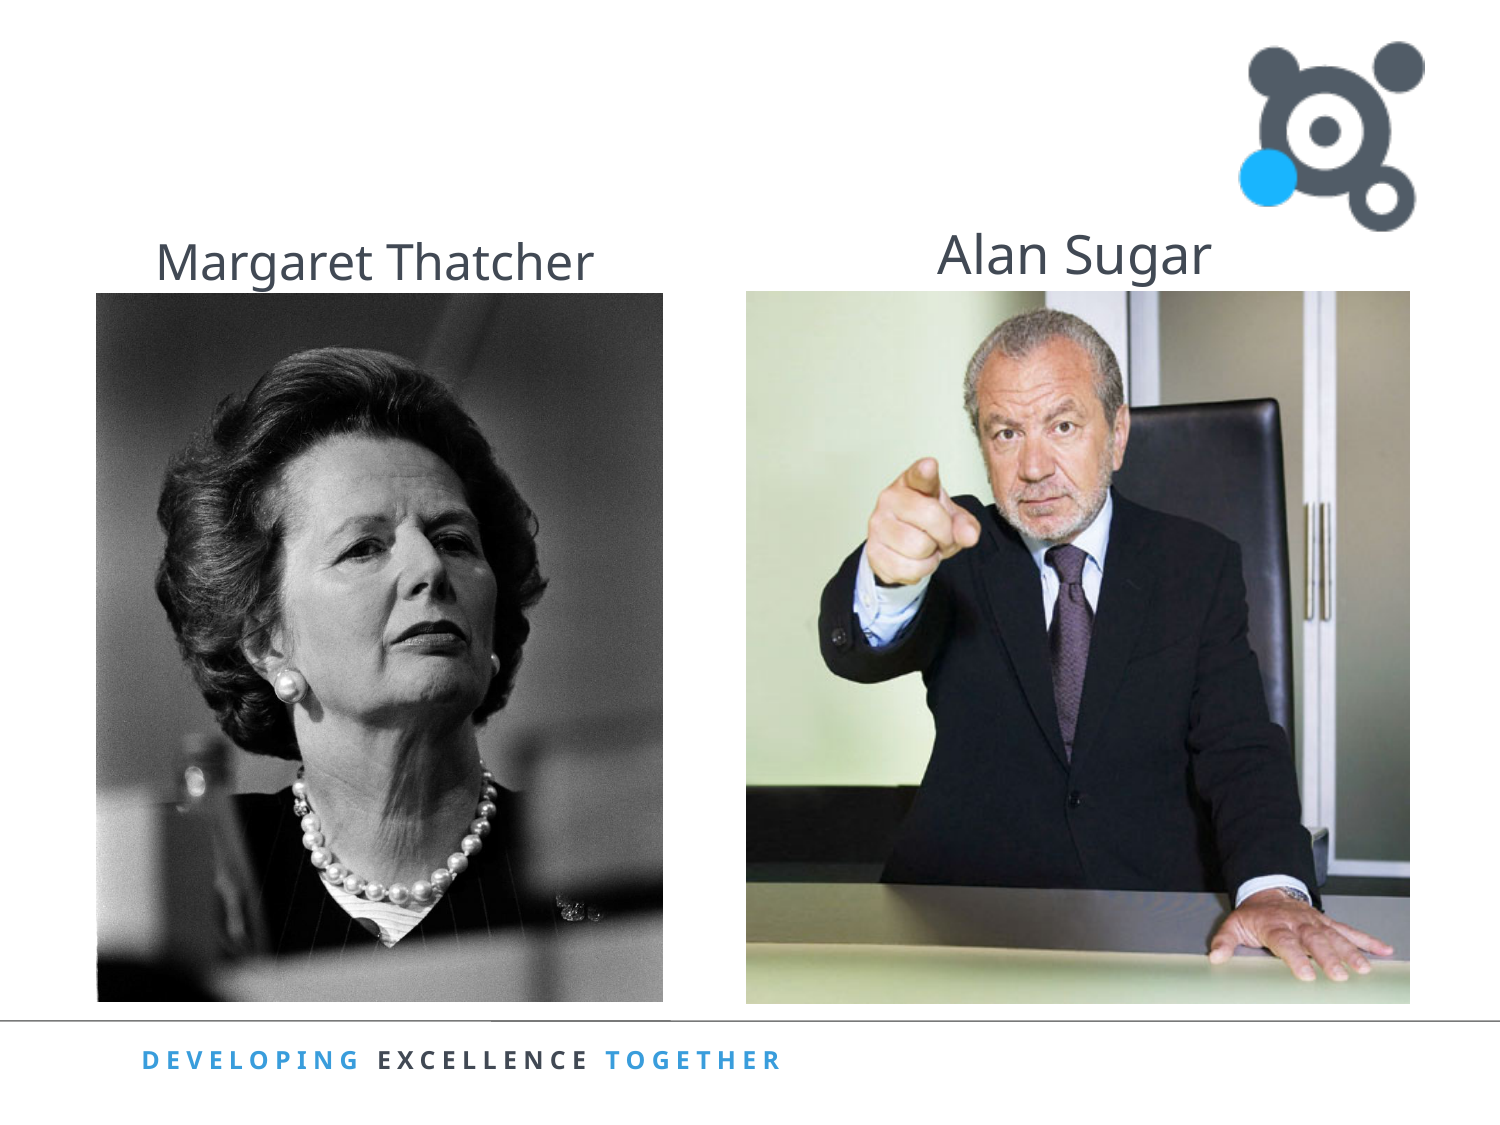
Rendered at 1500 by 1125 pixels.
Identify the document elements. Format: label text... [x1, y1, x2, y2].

list Margaret Thatcher [75, 223, 738, 1024]
text_box Alan Sugar [792, 212, 1359, 289]
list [746, 291, 1410, 1005]
picture [1237, 40, 1425, 234]
picture [95, 293, 663, 1003]
